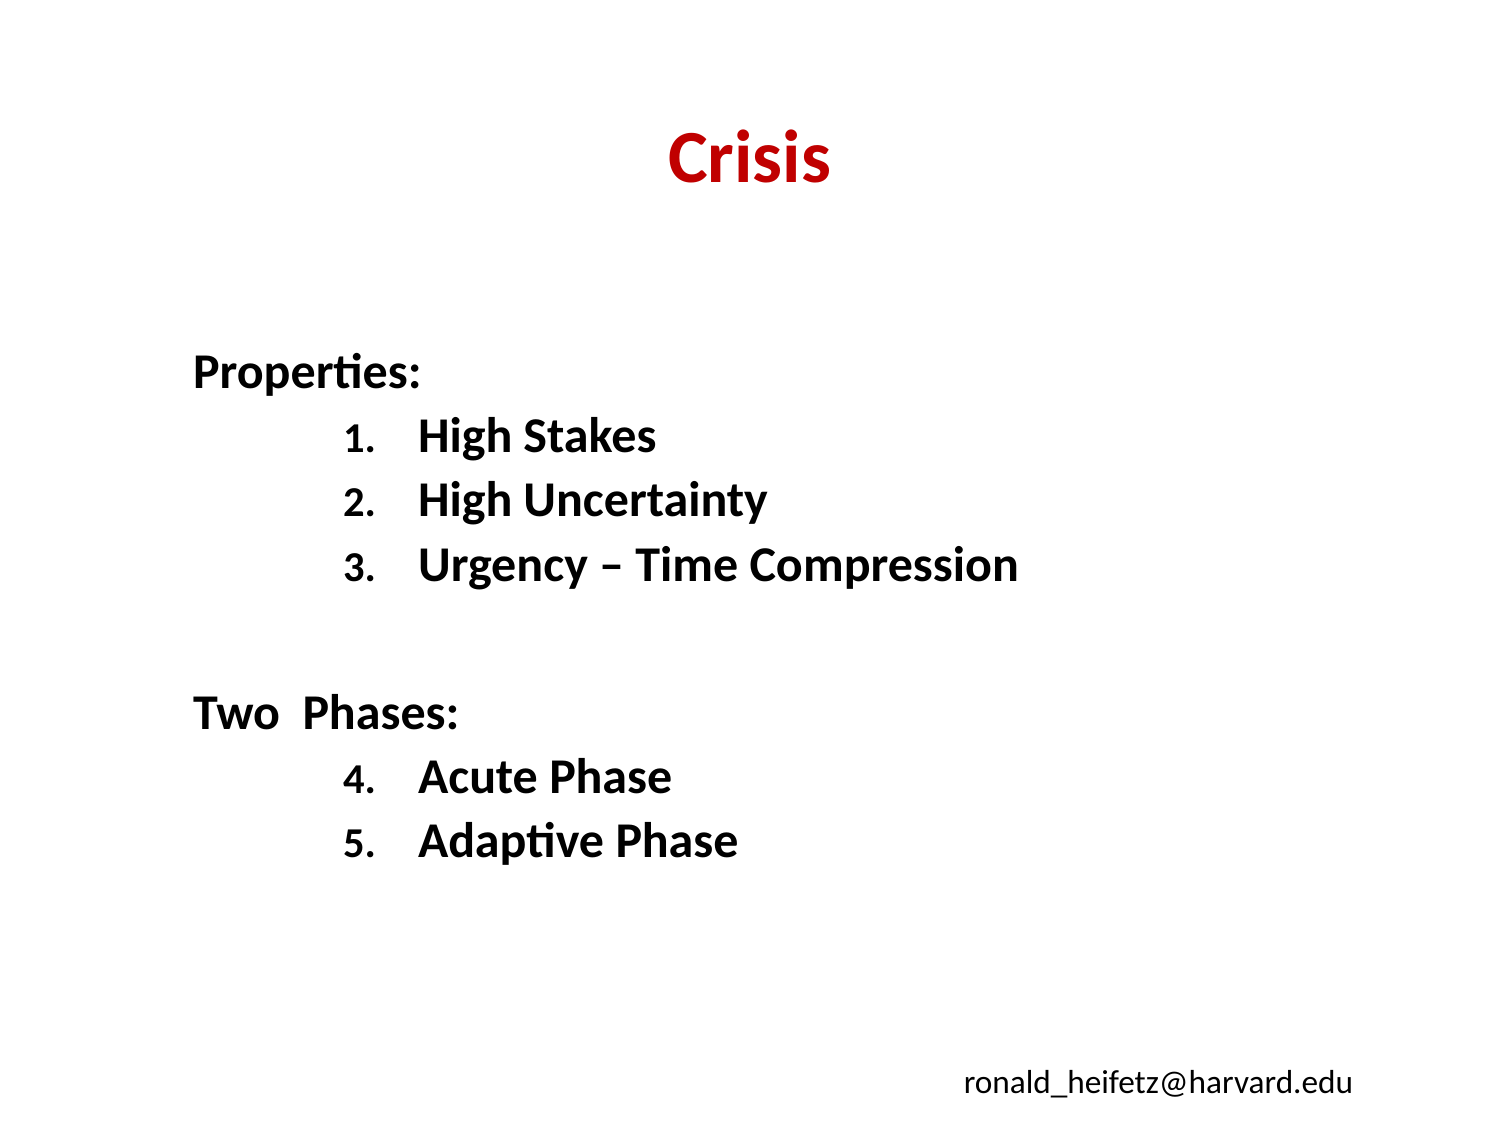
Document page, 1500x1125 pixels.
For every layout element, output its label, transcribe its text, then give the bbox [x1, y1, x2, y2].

footer ronald_heifetz@harvard.edu [862, 1050, 1369, 1110]
title Crisis [103, 50, 1397, 268]
list Properties: High Stakes High Uncertainty Urgency – Time Compression Two Phases: Acute Phase Adaptive Phase [103, 337, 1397, 925]
